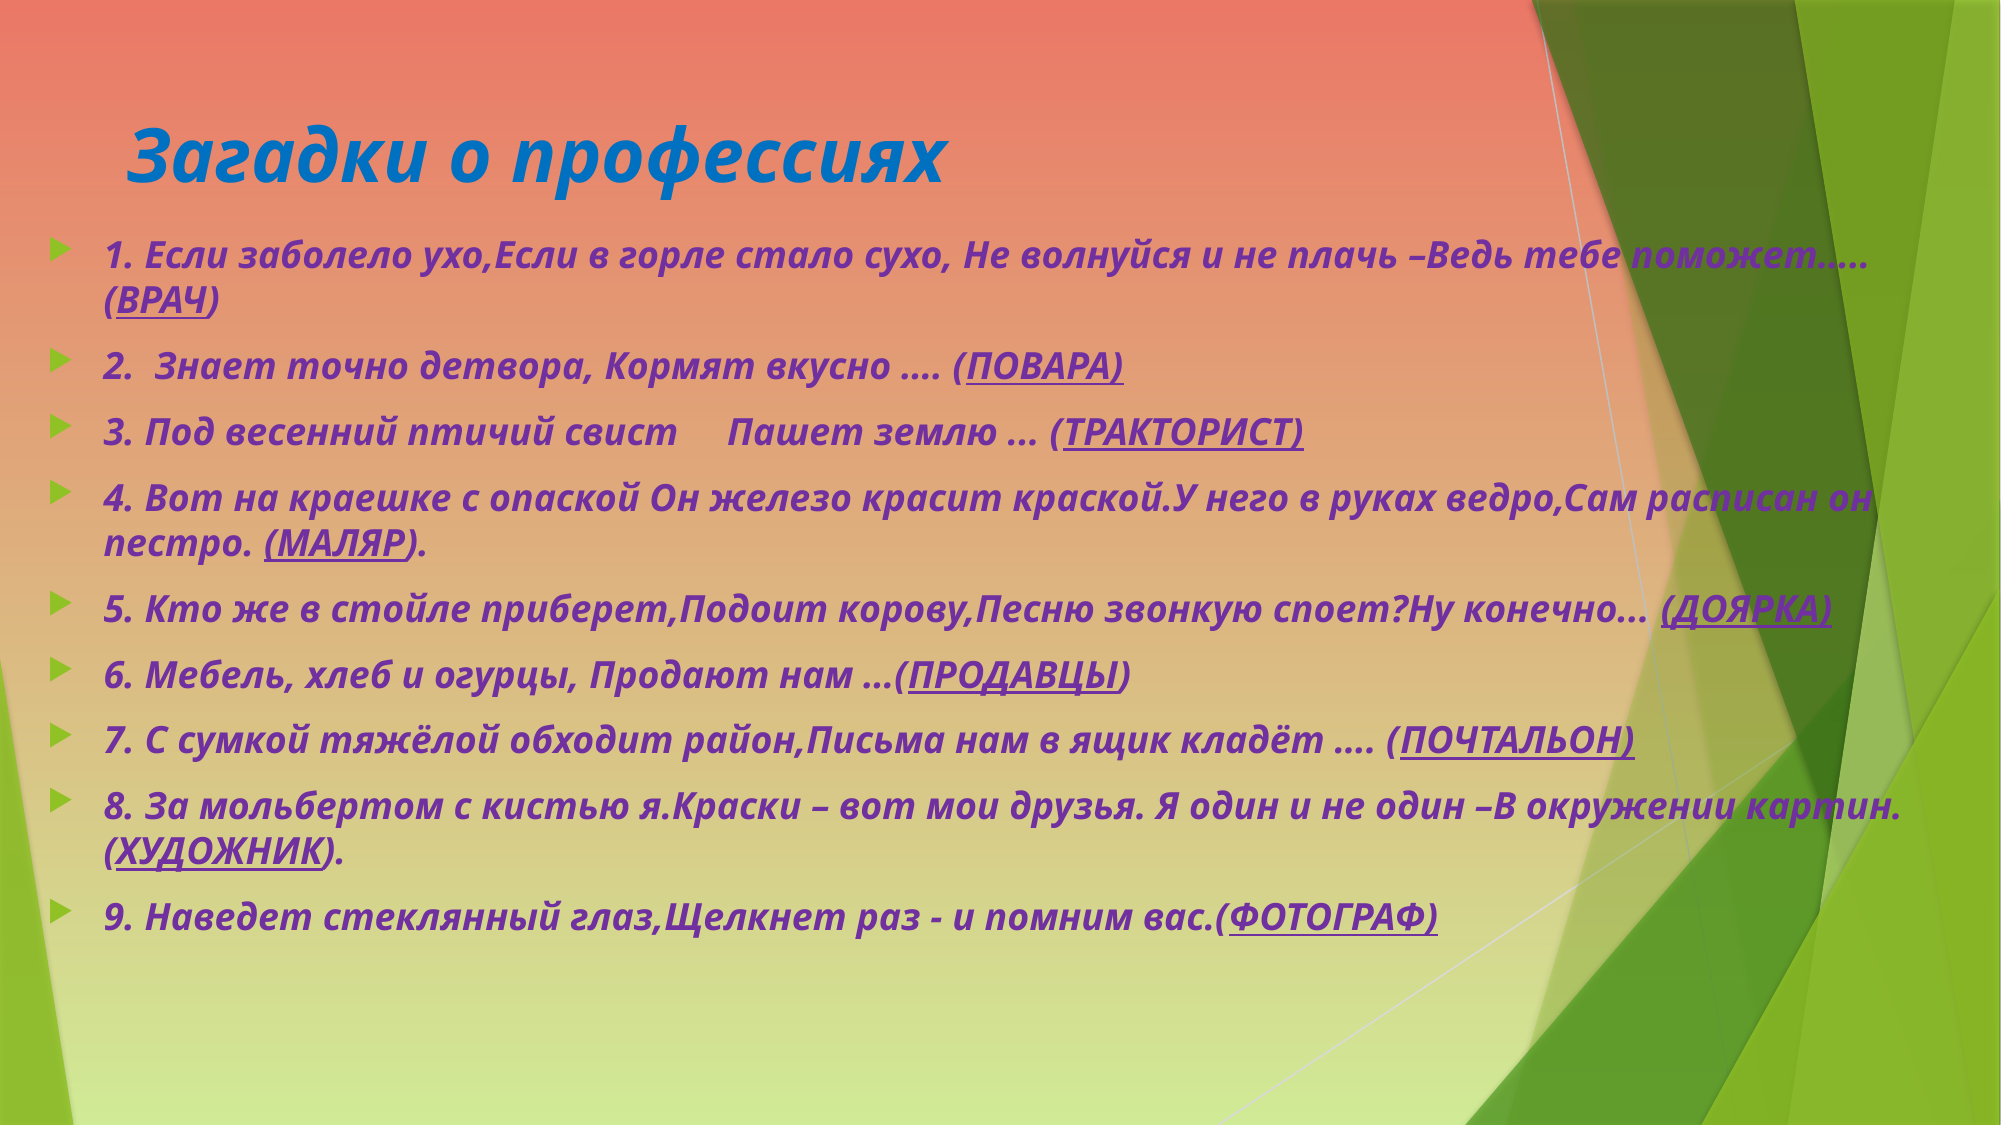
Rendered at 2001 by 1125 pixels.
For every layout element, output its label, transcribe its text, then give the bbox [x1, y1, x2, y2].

list 1. Если заболело ухо,Если в горле стало сухо, Не волнуйся и не плачь –Ведь тебе поможет….. (ВРАЧ) 2. Знает точно детвора, Кормят вкусно …. (ПОВАРА) 3. Под весенний птичий свист Пашет землю ... (ТРАКТОРИСТ) 4. Вот на краешке с опаской Он железо красит краской.У него в руках ведро,Сам расписан он пестро. (МАЛЯР). 5. Кто же в стойле приберет,Подоит корову,Песню звонкую споет?Ну конечно... (ДОЯРКА) 6. Мебель, хлеб и огурцы, Продают нам …(ПРОДАВЦЫ) 7. С сумкой тяжёлой обходит район,Письма нам в ящик кладёт …. (ПОЧТАЛЬОН) 8. За мольбертом с кистью я.Краски – вот мои друзья. Я один и не один –В окружении картин. (ХУДОЖНИК). 9. Наведет стеклянный глаз,Щелкнет раз - и помним вас.(ФОТОГРАФ) [32, 223, 1974, 991]
title Загадки о профессиях [111, 99, 1522, 223]
